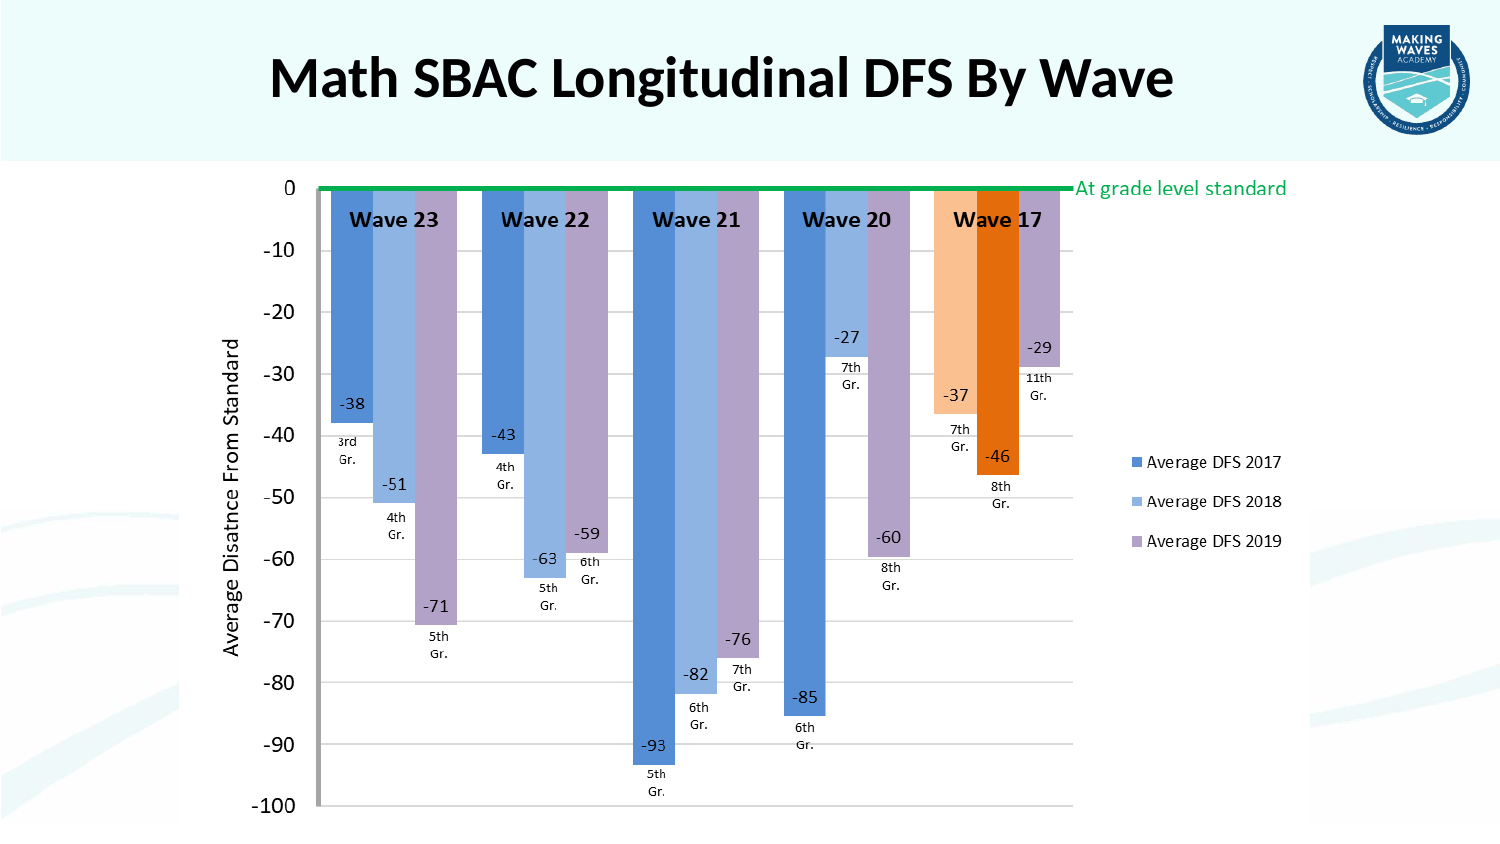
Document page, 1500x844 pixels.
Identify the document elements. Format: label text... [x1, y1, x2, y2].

picture [1, 163, 1500, 835]
title Math SBAC Longitudinal DFS By Wave [93, 24, 1351, 139]
picture [1363, 25, 1470, 135]
